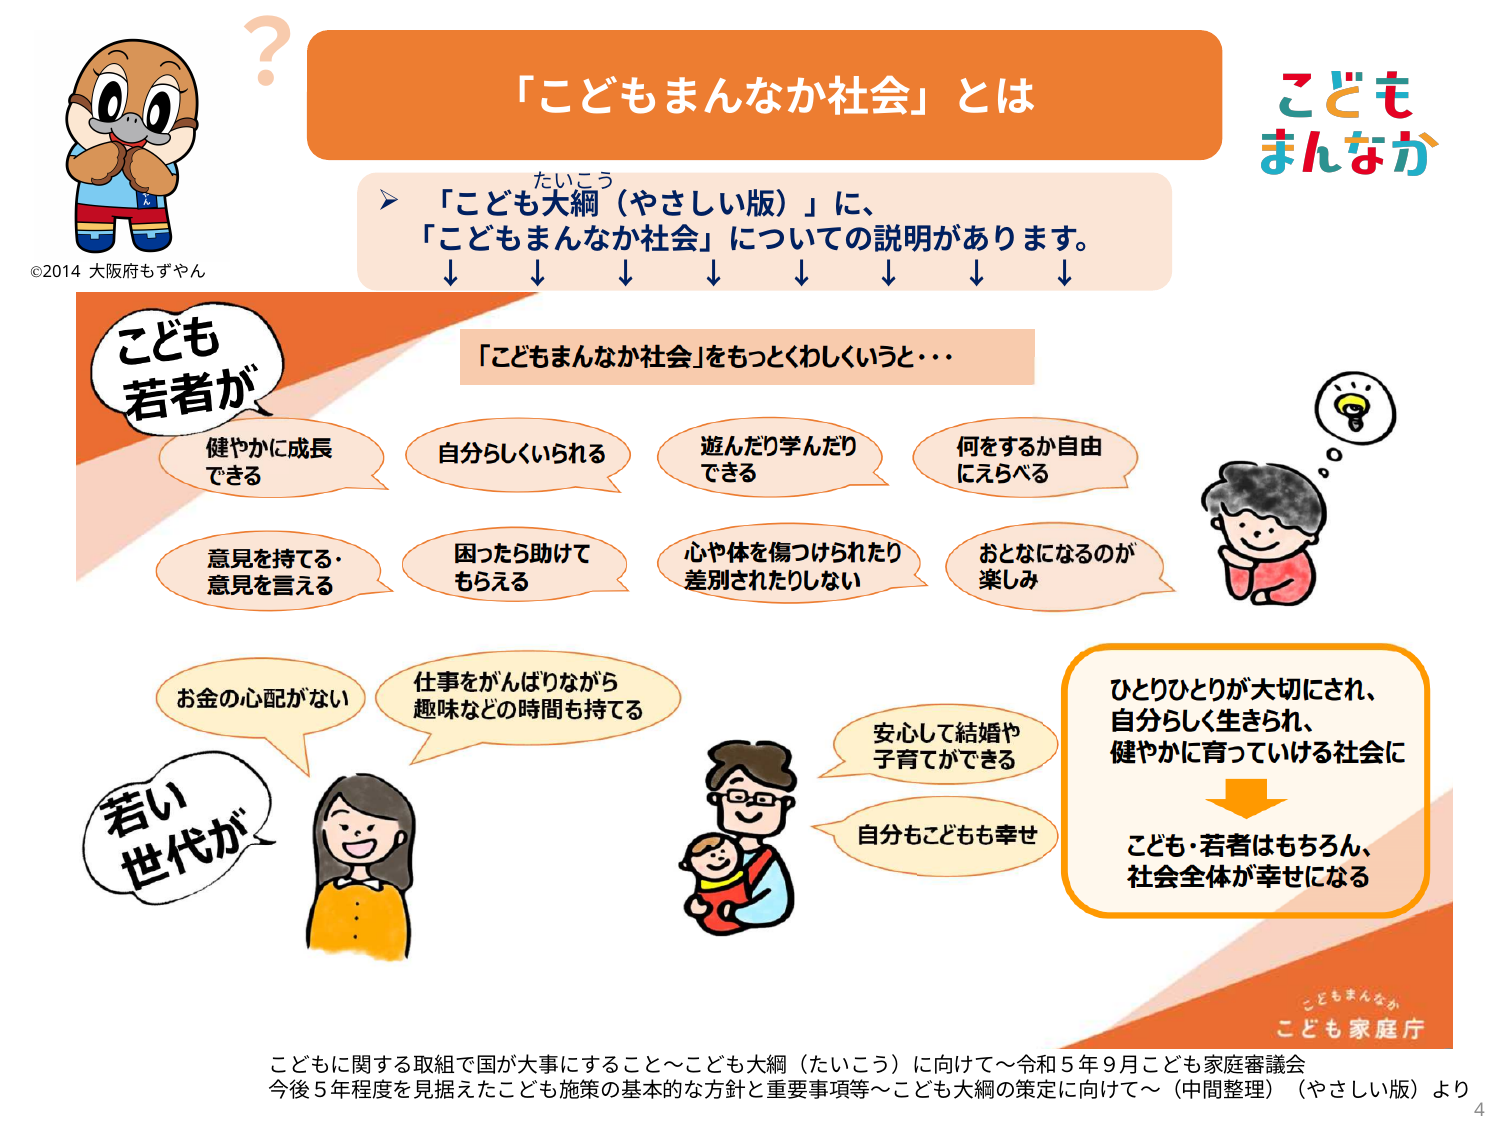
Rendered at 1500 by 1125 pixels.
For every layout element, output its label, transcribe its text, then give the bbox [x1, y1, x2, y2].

text_box こどもに関する取組で国が大事にすること～こども大綱（たいこう）に向けて～令和５年９月こども家庭審議会 今後５年程度を見据えたこども施策の基本的な方針と重要事項等～こども大綱の策定に向けて～（中間整理）（やさしい版）より [253, 1044, 1500, 1110]
picture [76, 292, 1453, 1050]
picture [1261, 71, 1439, 176]
text_box ？ [206, 0, 331, 112]
text_box Ⓒ2014 大阪府もずやん [2, 253, 234, 288]
text_box たいこう [517, 160, 637, 200]
text_box 「こども大綱（やさしい版）」に、 「こどもまんなか社会」についての説明があります。 ↓ ↓ ↓ ↓ ↓ ↓ ↓ ↓ [356, 171, 1174, 292]
text_box 「こどもまんなか社会」とは [305, 29, 1224, 162]
slide_number 4 [1162, 1080, 1500, 1125]
picture [34, 30, 230, 262]
